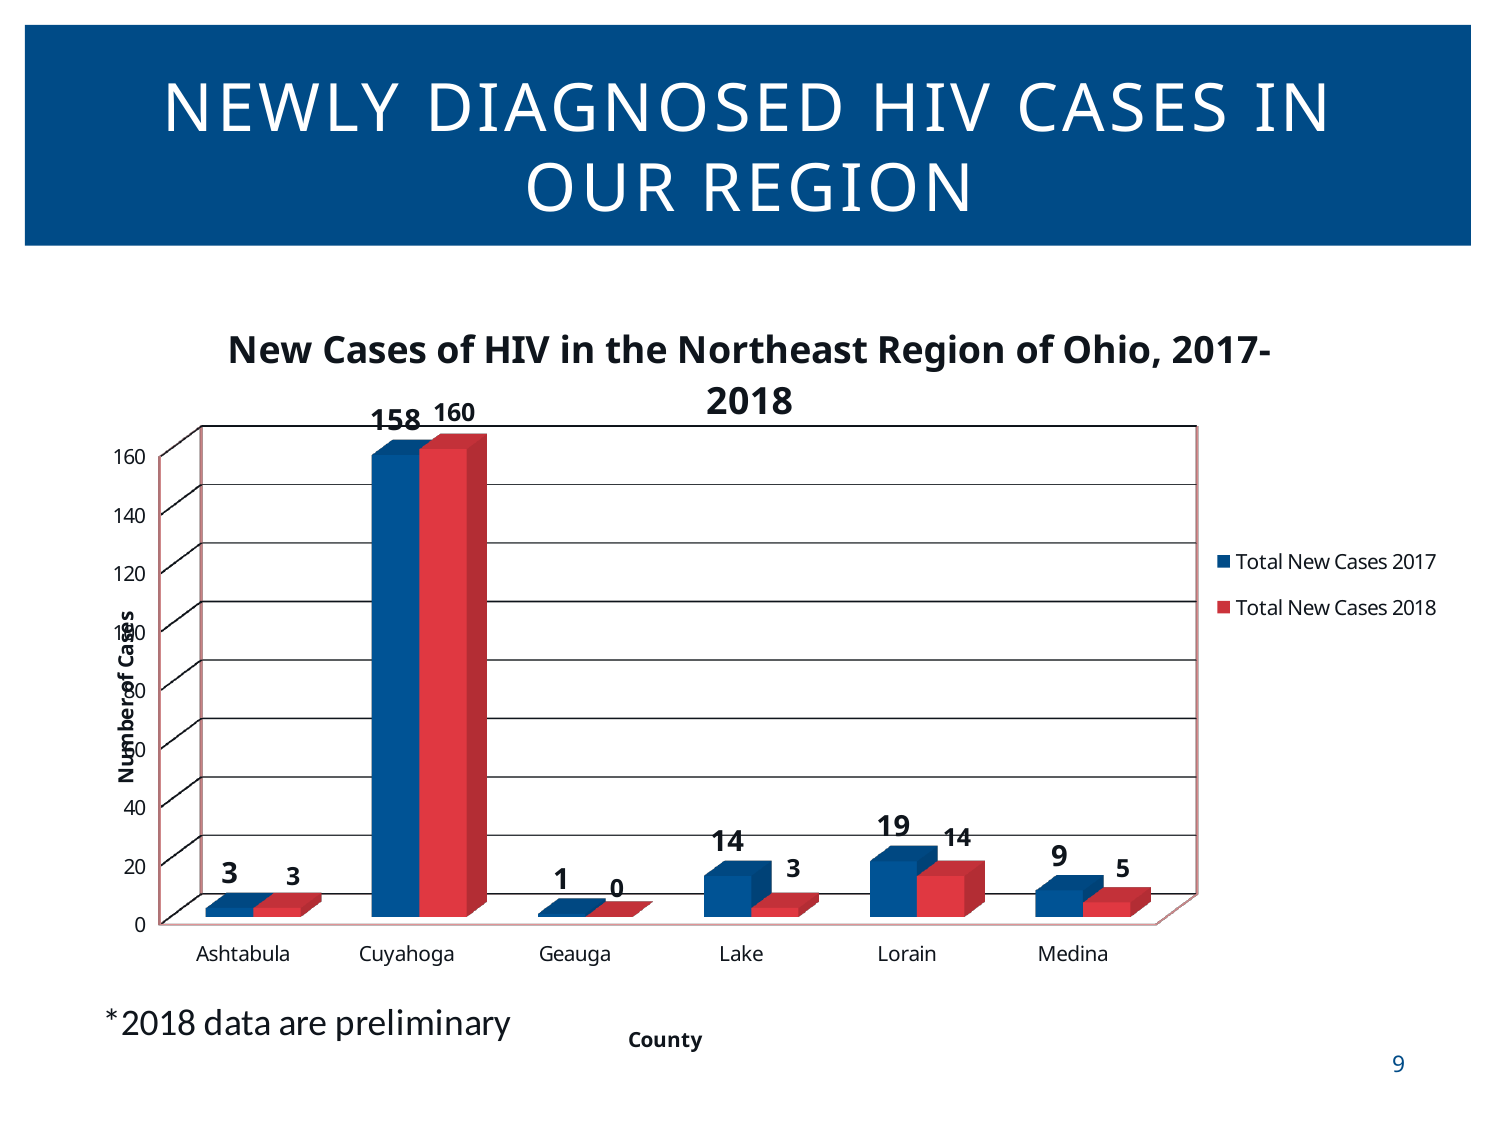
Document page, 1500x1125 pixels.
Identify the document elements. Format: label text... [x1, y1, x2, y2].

title Newly Diagnosed Hiv cases in our region [62, 58, 1438, 232]
chart [37, 287, 1463, 1076]
